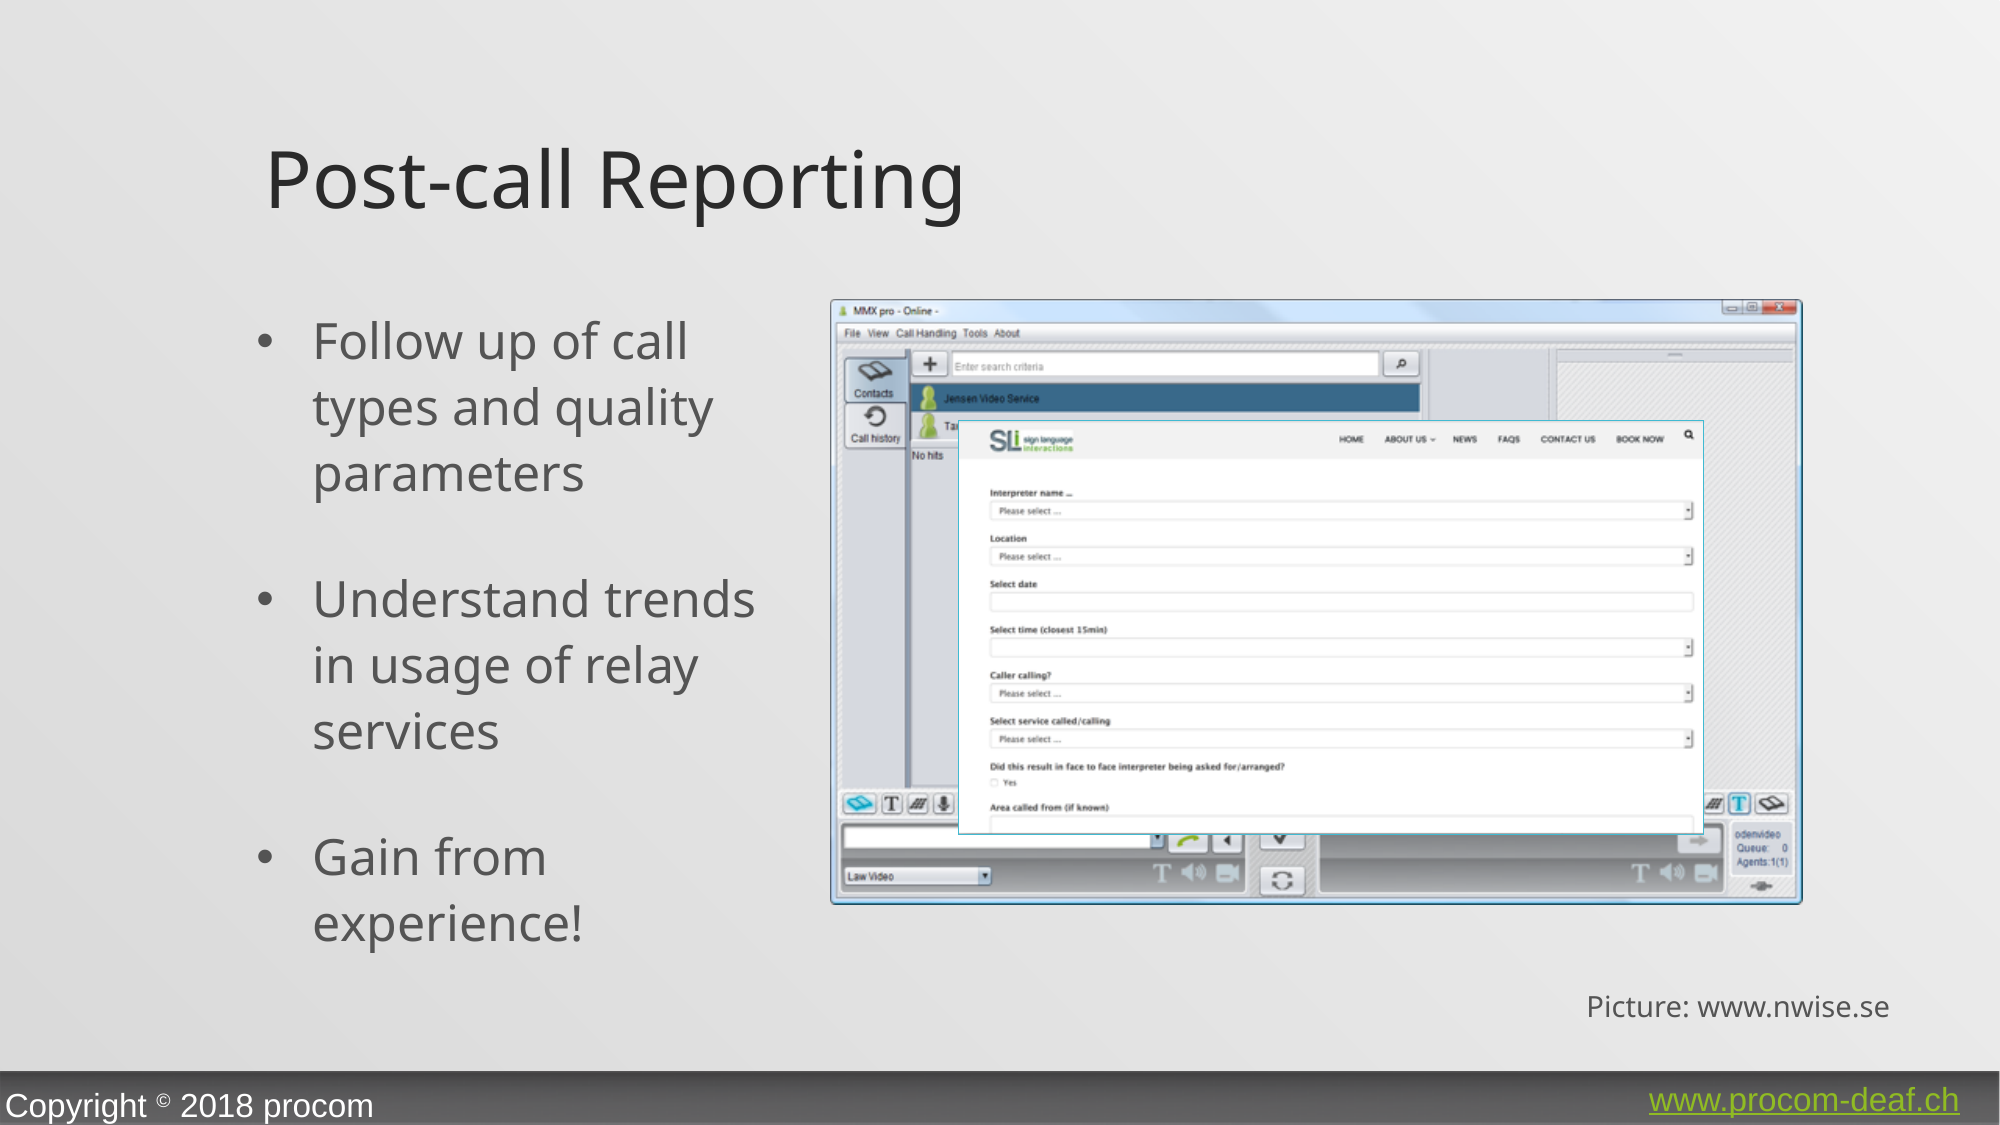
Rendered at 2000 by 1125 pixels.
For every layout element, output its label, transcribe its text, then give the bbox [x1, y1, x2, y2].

title Post-call Reporting [249, 15, 1938, 234]
text_box Picture: www.nwise.se [1571, 985, 1906, 1032]
picture [830, 299, 1803, 905]
picture [0, 1071, 2000, 1125]
list Follow up of call types and quality parameters Understand trends in usage of relay services Gain from experience! [144, 296, 776, 1009]
